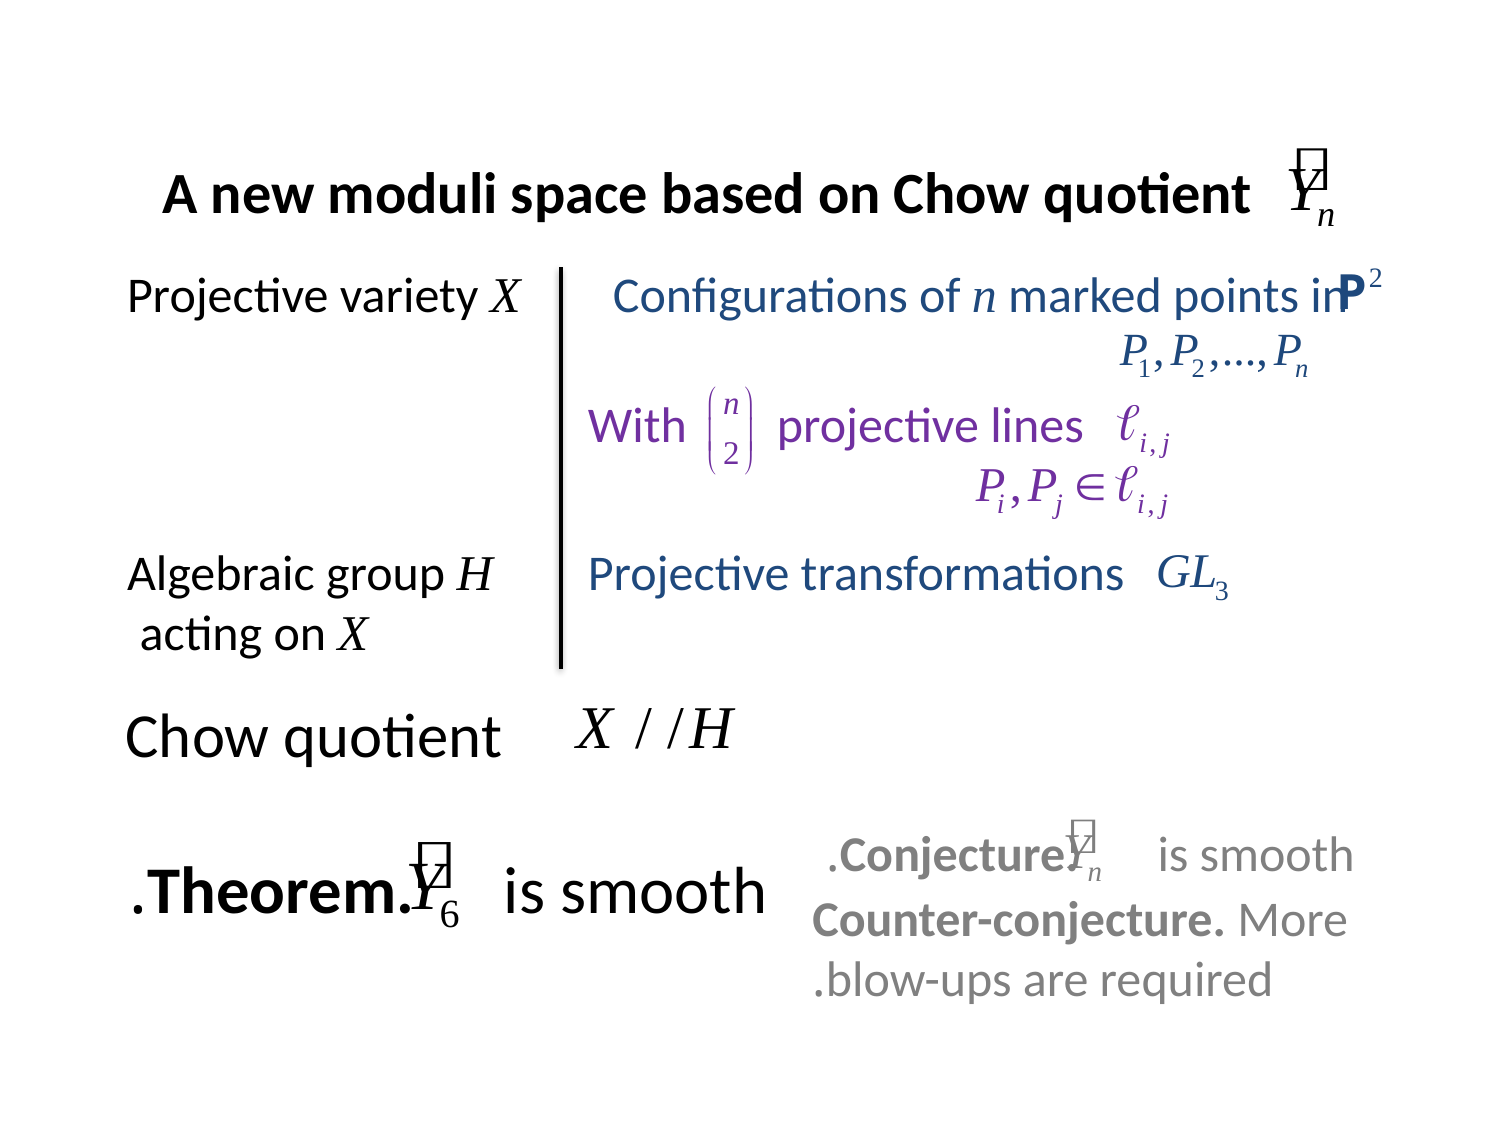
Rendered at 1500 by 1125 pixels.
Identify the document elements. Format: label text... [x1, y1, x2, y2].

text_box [1058, 811, 1114, 891]
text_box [400, 830, 476, 940]
title A new moduli space based on Chow quotient [147, 113, 1471, 268]
text_box Algebraic group H acting on X [112, 532, 514, 686]
text_box Counter-conjecture. More blow-ups are required. [797, 857, 1412, 1035]
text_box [564, 696, 751, 763]
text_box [1330, 257, 1390, 317]
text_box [702, 379, 762, 483]
text_box Projective variety X [112, 255, 609, 421]
text_box Chow quotient [110, 686, 550, 778]
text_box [1109, 394, 1180, 458]
text_box Projective transformations [572, 533, 1176, 616]
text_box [1150, 542, 1235, 609]
text_box Configurations of n marked points in [572, 255, 1376, 338]
text_box With projective lines [767, 385, 1111, 468]
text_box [1281, 138, 1350, 238]
text_box With projective lines [572, 385, 697, 468]
text_box Theorem. is smooth. [114, 786, 798, 988]
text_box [1112, 322, 1318, 386]
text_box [967, 455, 1177, 530]
text_box Conjecture. is smooth. [798, 786, 1389, 857]
